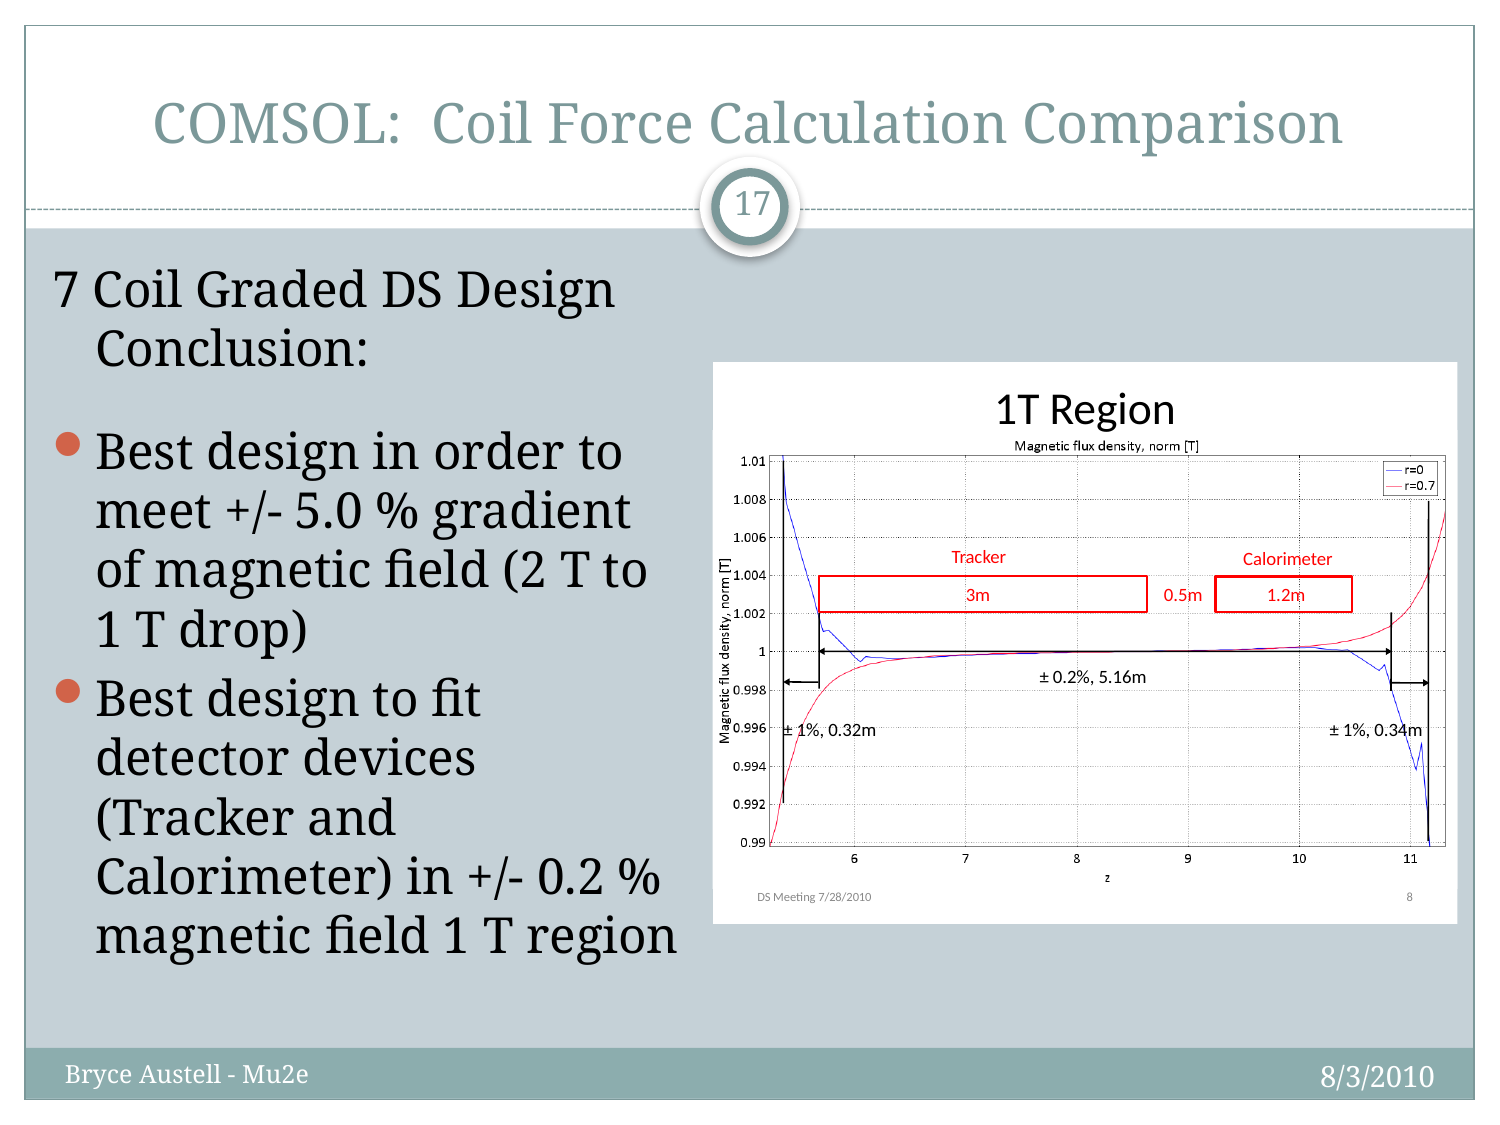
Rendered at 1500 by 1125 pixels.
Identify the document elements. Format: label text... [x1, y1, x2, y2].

list 7 Coil Graded DS Design Conclusion: Best design in order to meet +/- 5.0 % gradient of magnetic field (2 T to 1 T drop) Best design to fit detector devices (Tracker and Calorimeter) in +/- 0.2 % magnetic field 1 T region [37, 250, 700, 1025]
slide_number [950, 1050, 1450, 1111]
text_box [712, 362, 1458, 924]
slide_number 17 [715, 168, 791, 241]
footer Bryce Austell - Mu2e [50, 1051, 638, 1112]
title COMSOL: Coil Force Calculation Comparison [49, 37, 1450, 162]
